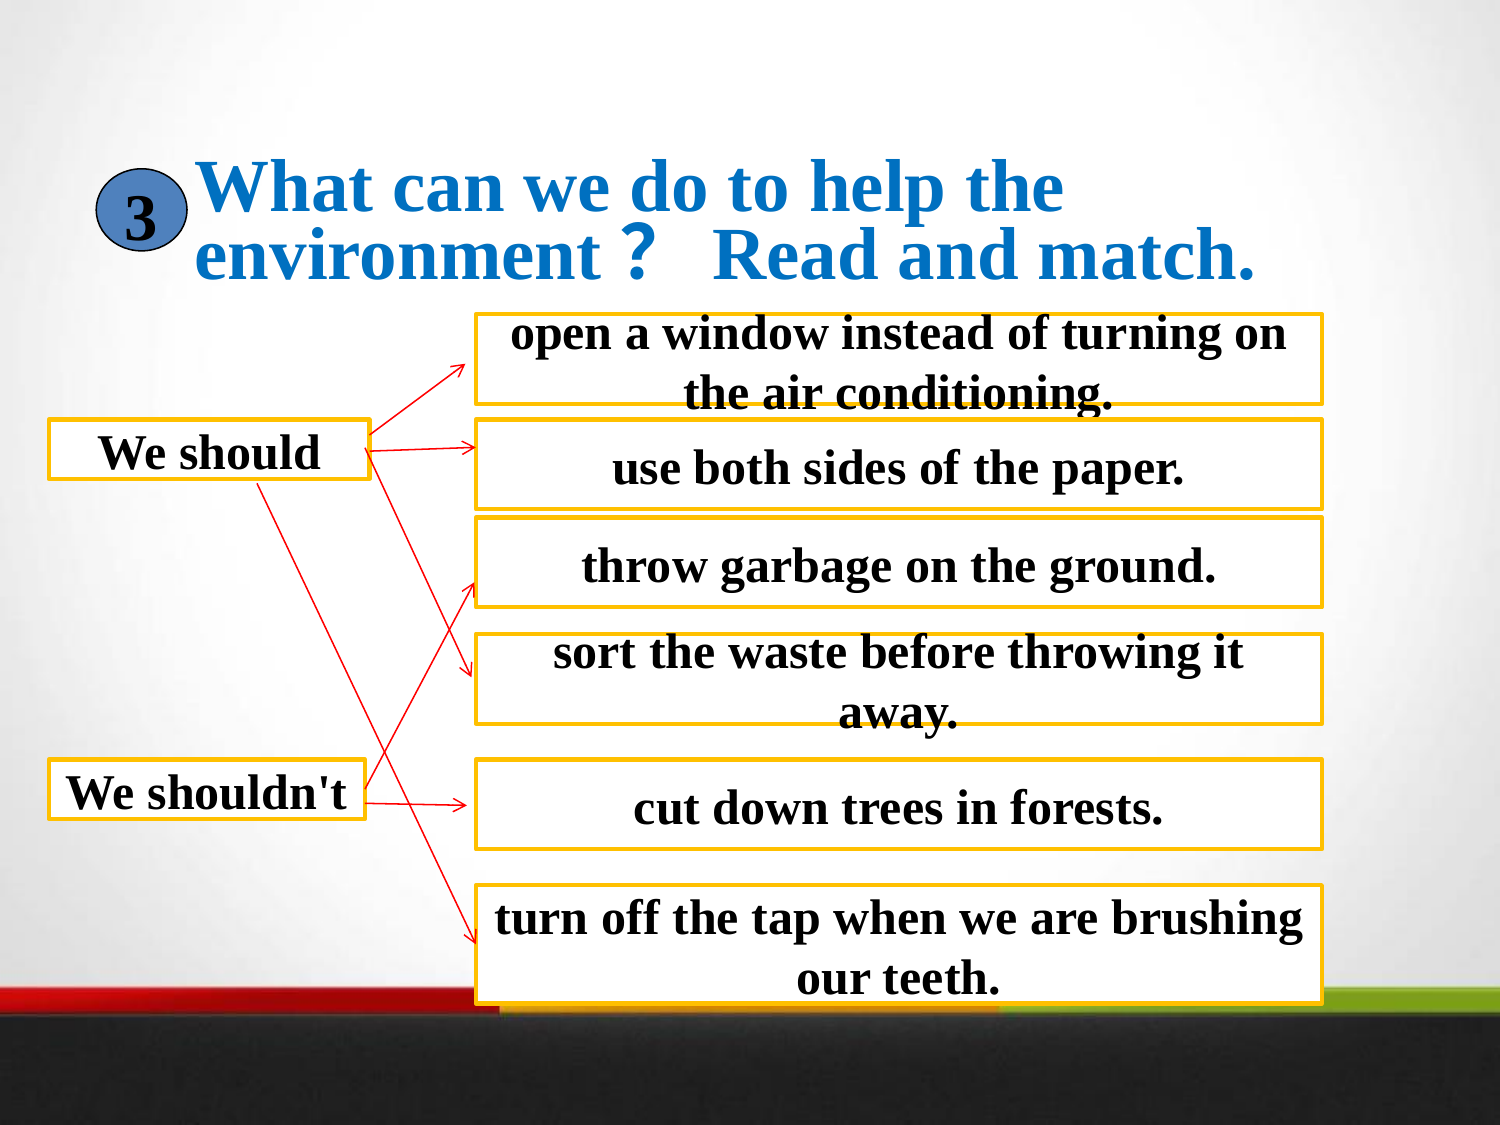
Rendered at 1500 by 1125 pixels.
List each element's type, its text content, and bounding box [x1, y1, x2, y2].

text_box 3 [96, 168, 188, 251]
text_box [369, 363, 466, 436]
text_box cut down trees in forests. [482, 757, 1324, 851]
text_box turn off the tap when we are brushing our teeth. [474, 883, 1324, 1006]
text_box open a window instead of turning on the air conditioning. [474, 312, 1324, 406]
text_box sort the waste before throwing it away. [482, 632, 1324, 726]
text_box We should [47, 417, 370, 481]
text_box We shouldn't [47, 757, 251, 821]
picture [0, 0, 1500, 1125]
text_box use both sides of the paper. [474, 417, 1324, 511]
text_box throw garbage on the ground. [482, 515, 1324, 609]
text_box What can we do to help the environment？Read and match. [179, 136, 1500, 315]
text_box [256, 483, 477, 945]
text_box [364, 447, 472, 481]
